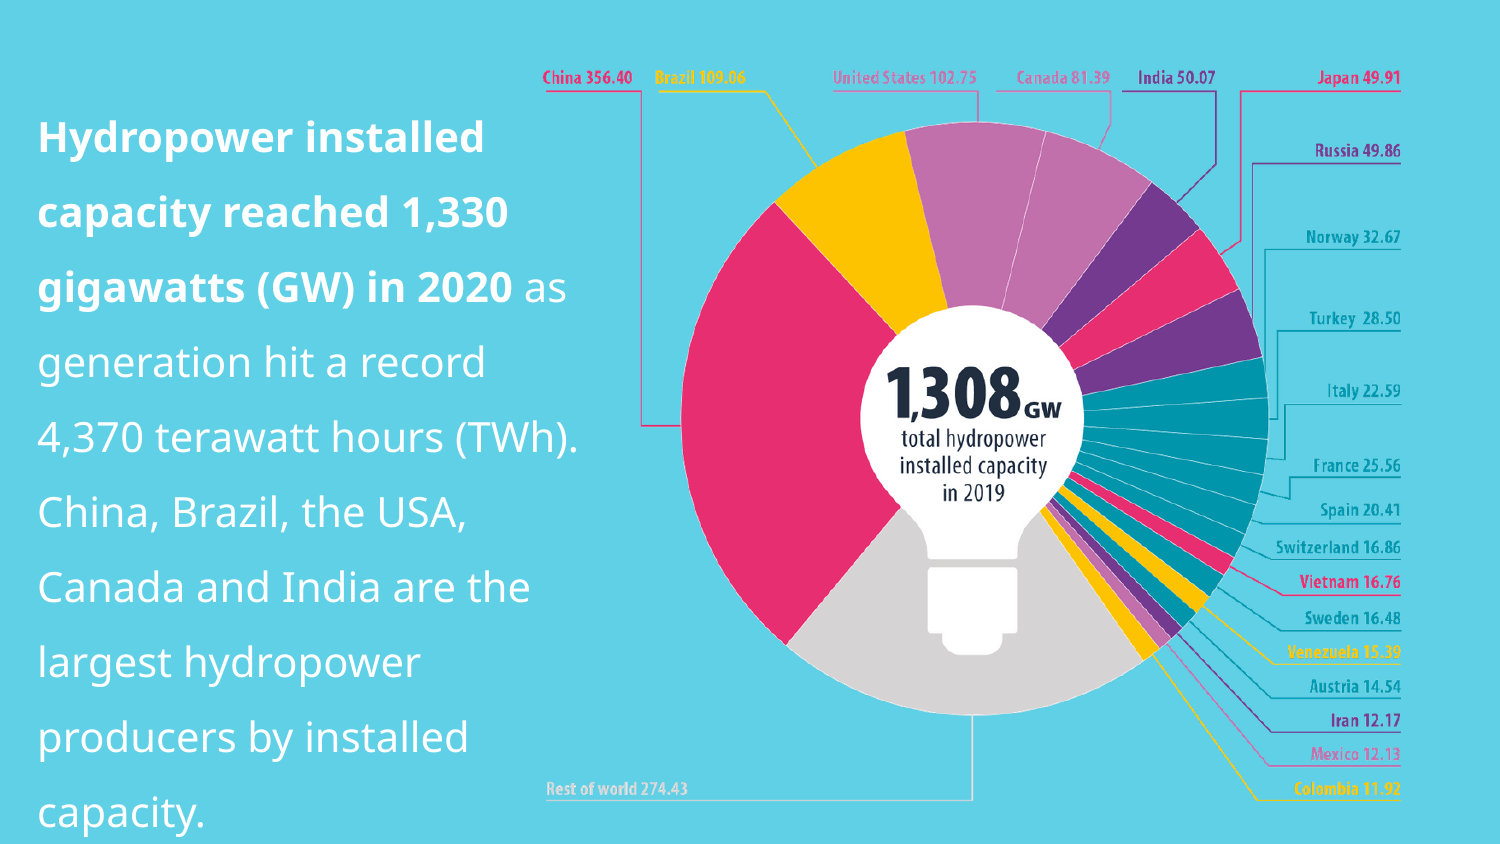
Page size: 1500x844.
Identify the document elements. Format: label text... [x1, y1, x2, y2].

text_box Hydropower installed capacity reached 1,330 gigawatts (GW) in 2020 as generation hit a record 4,370 terawatt hours (TWh). China, Brazil, the USA, Canada and India are the largest hydropower producers by installed capacity. ‍ [22, 171, 513, 844]
picture [518, 26, 1442, 844]
